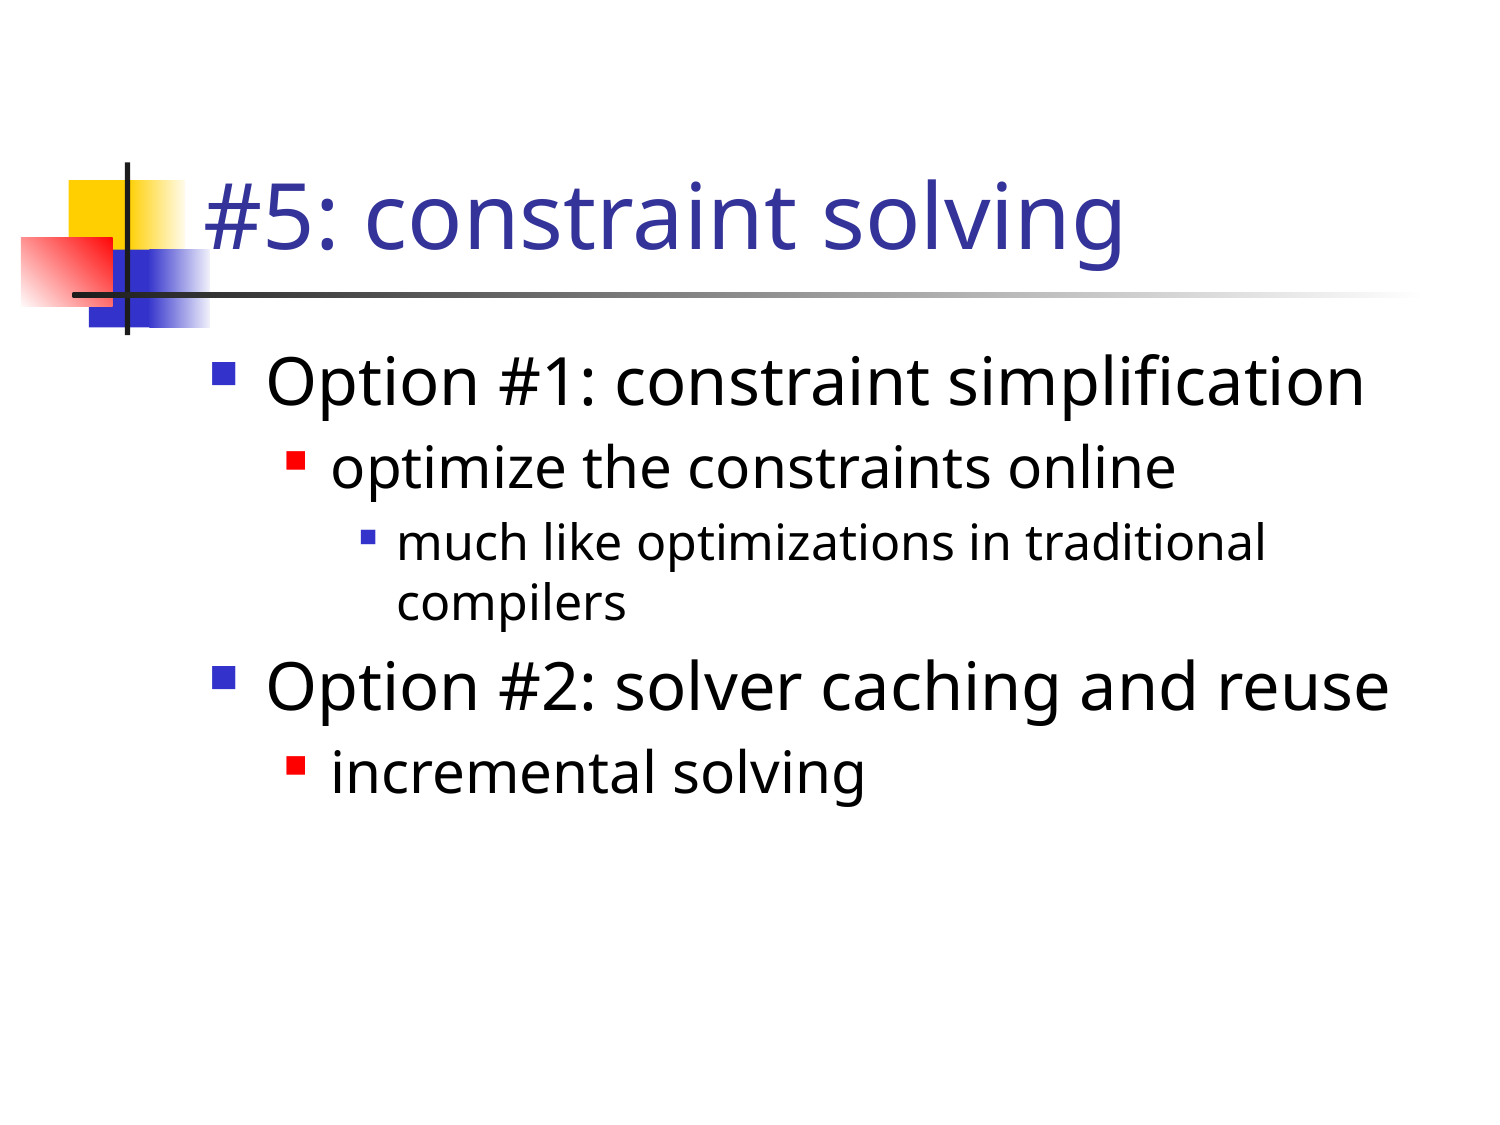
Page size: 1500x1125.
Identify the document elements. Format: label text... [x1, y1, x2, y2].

list Option #1: constraint simplification optimize the constraints online much like optimizations in traditional compilers Option #2: solver caching and reuse incremental solving [193, 331, 1469, 1006]
title #5: constraint solving [188, 35, 1468, 275]
